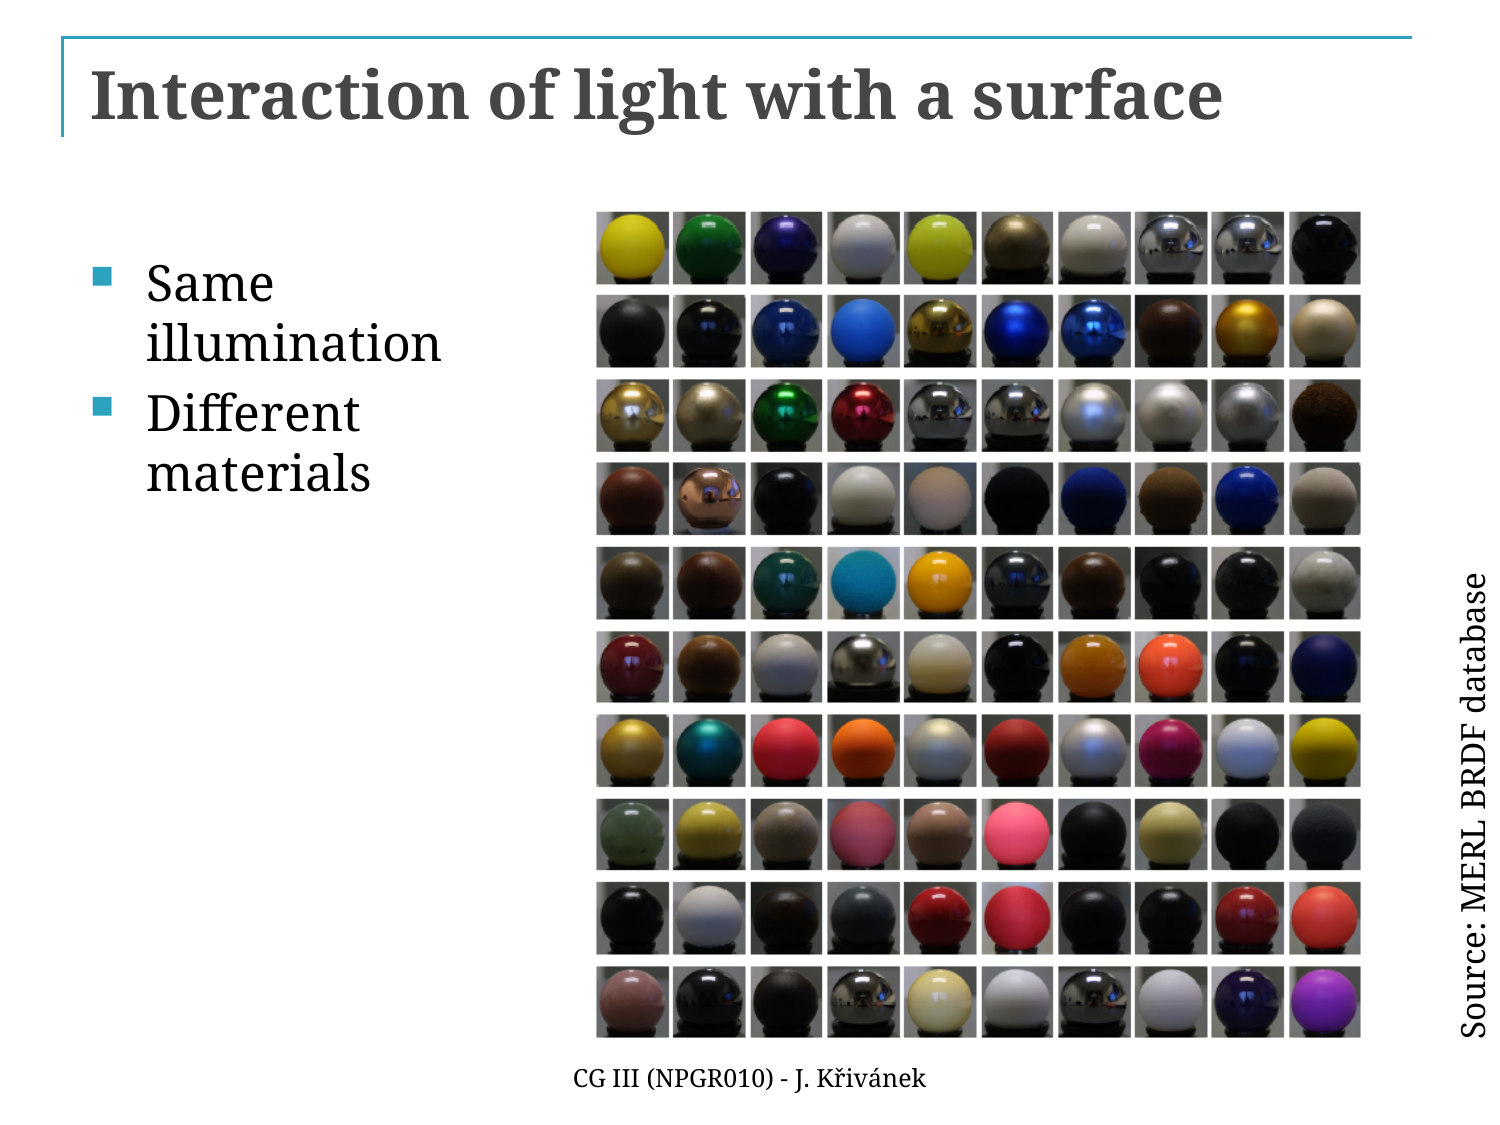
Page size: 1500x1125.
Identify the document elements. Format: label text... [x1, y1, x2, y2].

list Same illumination Different materials [74, 243, 584, 1006]
picture [589, 207, 1366, 1047]
title Interaction of light with a surface [74, 45, 1426, 233]
text_box Source: MERL BRDF database [1444, 557, 1500, 1055]
footer CG III (NPGR010) - J. Křivánek [512, 1024, 988, 1101]
